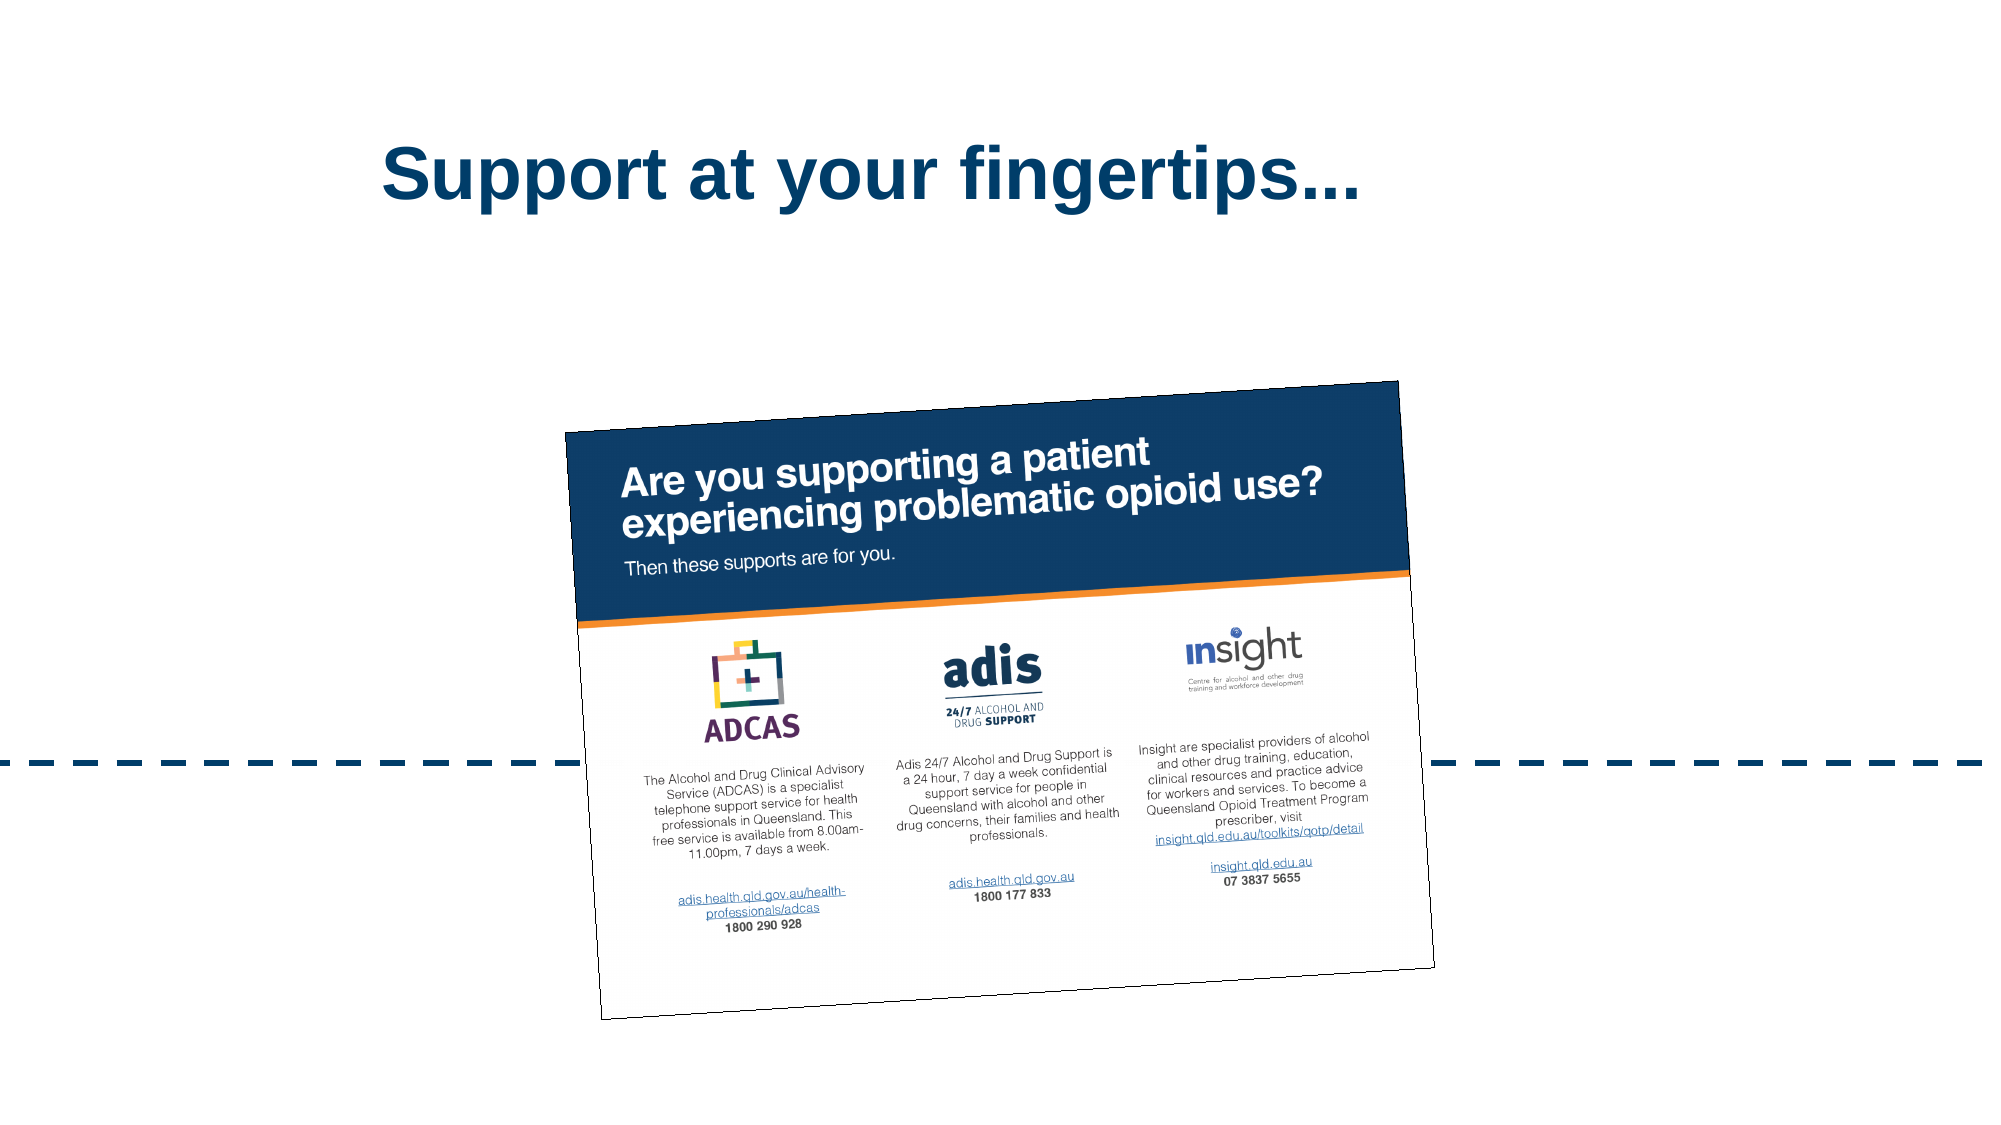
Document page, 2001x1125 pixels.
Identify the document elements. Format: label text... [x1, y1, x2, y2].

picture [567, 382, 1434, 1019]
title Support at your fingertips... [366, 136, 1634, 314]
